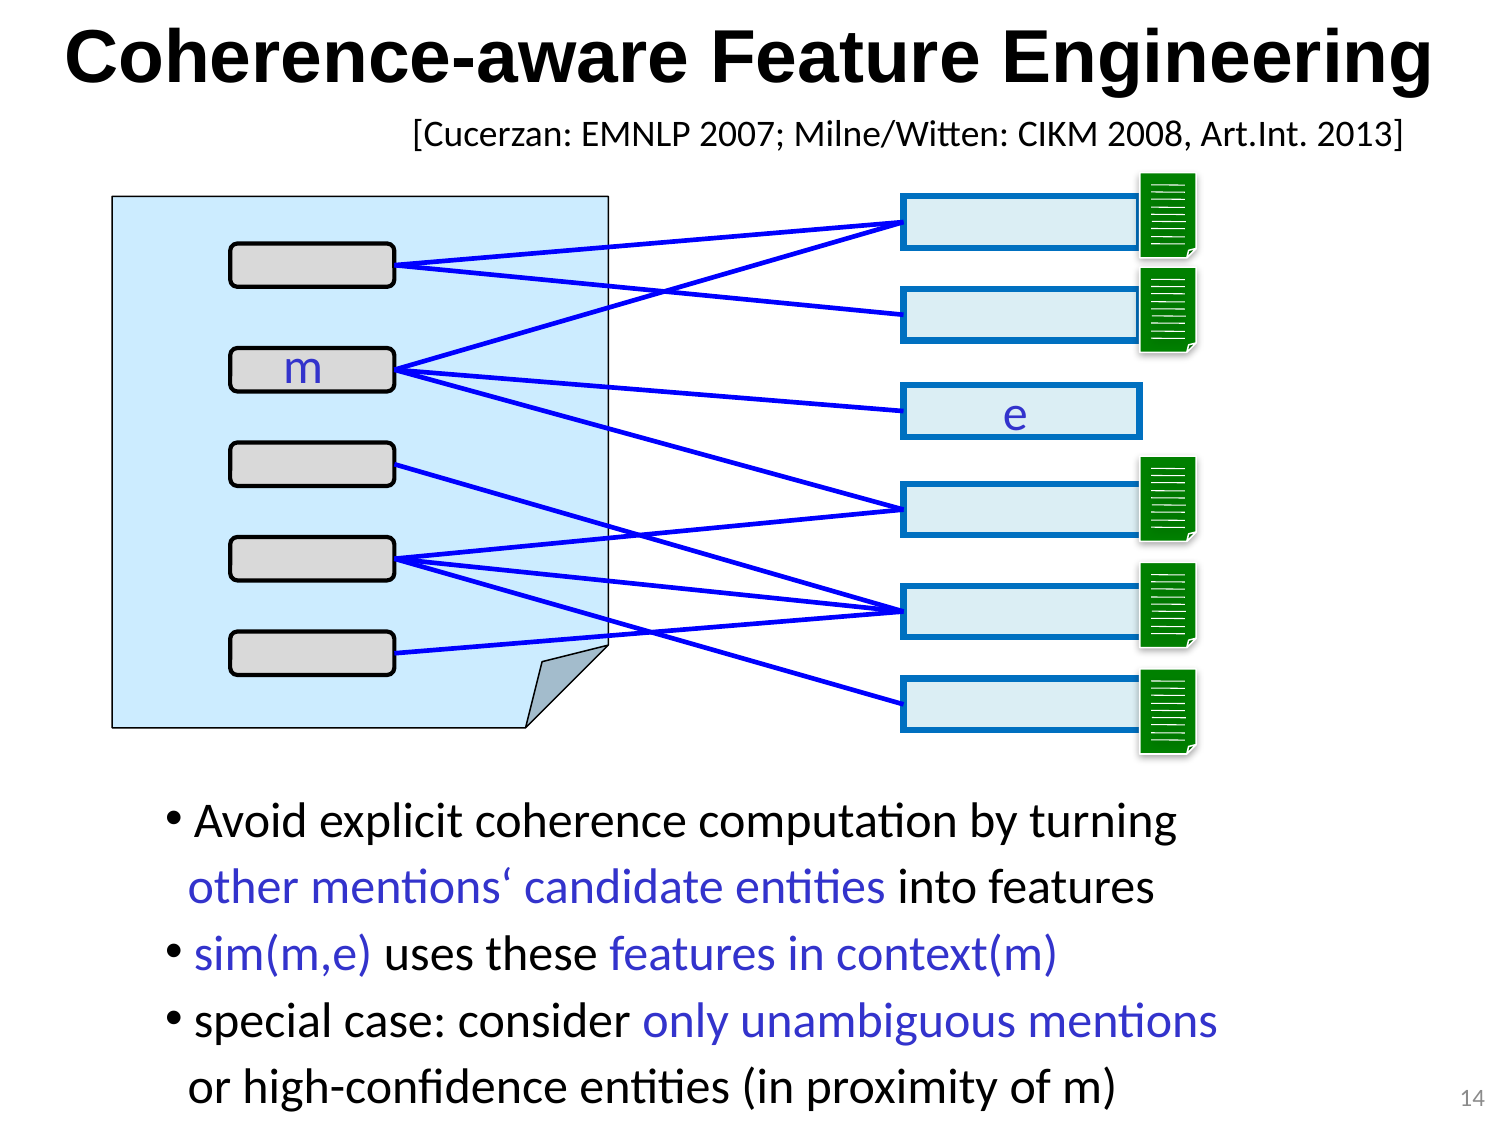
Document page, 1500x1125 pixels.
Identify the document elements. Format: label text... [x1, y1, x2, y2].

text_box [909, 483, 1133, 536]
text_box [908, 289, 1133, 341]
text_box m [268, 326, 339, 401]
text_box [1043, 385, 1140, 437]
text_box [903, 196, 1133, 248]
text_box [903, 678, 1133, 731]
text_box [1139, 455, 1197, 542]
text_box [908, 385, 988, 437]
text_box e [988, 373, 1043, 449]
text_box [394, 273, 904, 369]
text_box [228, 440, 389, 489]
text_box [112, 196, 609, 728]
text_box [394, 221, 904, 266]
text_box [394, 418, 904, 463]
text_box [228, 241, 388, 289]
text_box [1139, 668, 1197, 755]
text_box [1139, 266, 1197, 353]
text_box [228, 534, 388, 583]
text_box [228, 345, 268, 394]
text_box [228, 629, 389, 678]
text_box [394, 464, 904, 610]
text_box [909, 585, 1133, 638]
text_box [394, 369, 904, 412]
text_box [1139, 562, 1197, 648]
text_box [394, 611, 904, 654]
text_box [Cucerzan: EMNLP 2007; Milne/Witten: CIKM 2008, Art.Int. 2013] [397, 101, 1420, 207]
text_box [394, 661, 904, 705]
text_box [339, 345, 389, 394]
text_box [1139, 172, 1197, 259]
text_box Avoid explicit coherence computation by turning other mentions‘ candidate entities into features sim(m,e) uses these features in context(m) special case: consider only unambiguous mentions or high-confidence entities (in proximity of m) [150, 773, 1233, 1122]
slide_number 14 [1340, 1069, 1500, 1124]
text_box Coherence-aware Feature Engineering [0, 0, 1500, 105]
